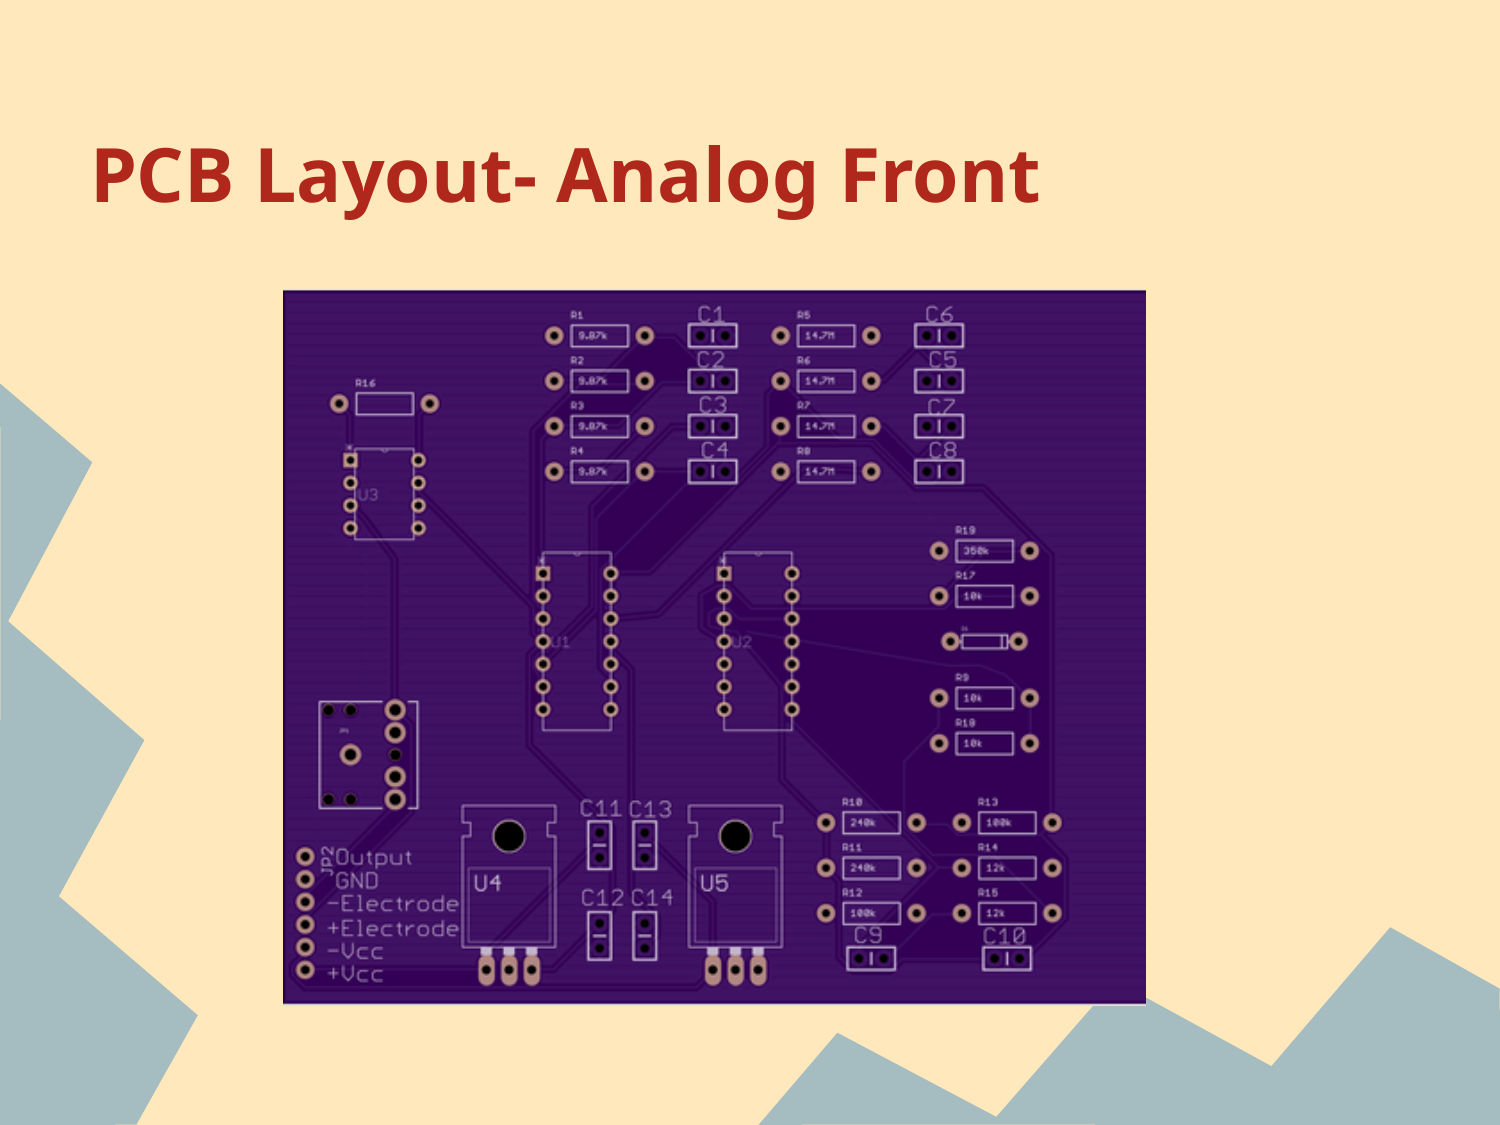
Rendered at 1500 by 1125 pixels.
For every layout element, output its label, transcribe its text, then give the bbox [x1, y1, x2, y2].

title PCB Layout- Analog Front [75, 45, 1425, 233]
picture [283, 289, 1146, 1006]
